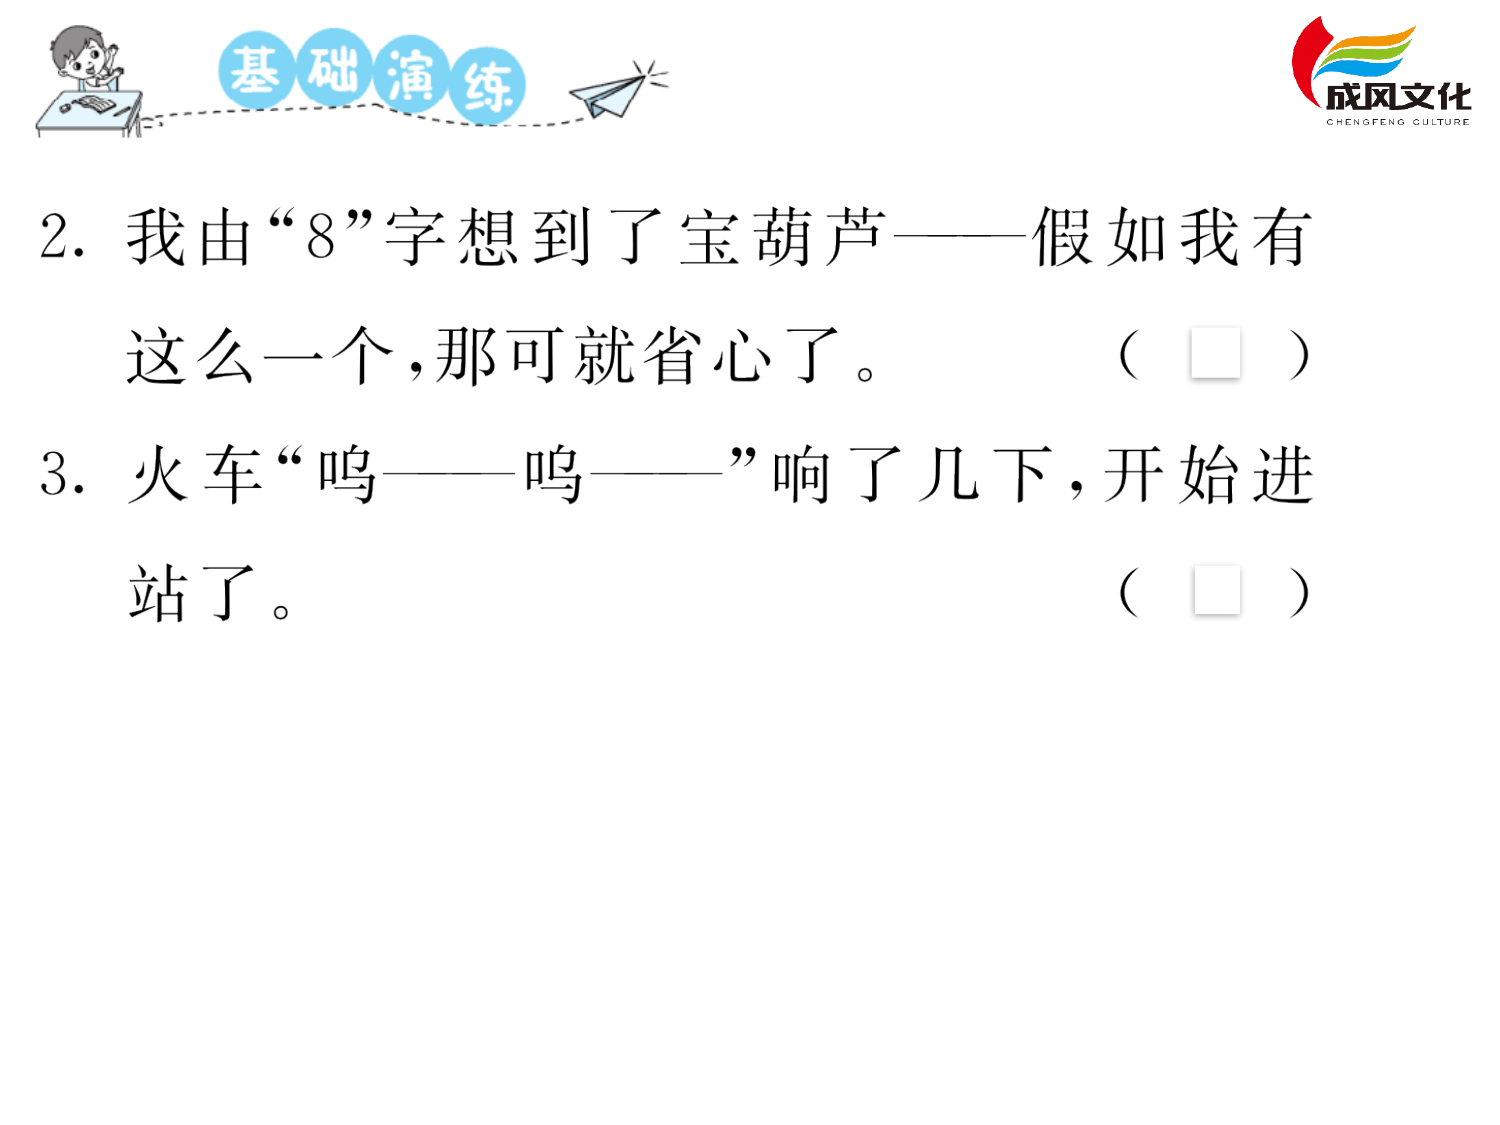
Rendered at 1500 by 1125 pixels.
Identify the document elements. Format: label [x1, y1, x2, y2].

picture [35, 176, 1453, 634]
picture [29, 10, 680, 149]
picture [1281, 0, 1489, 136]
